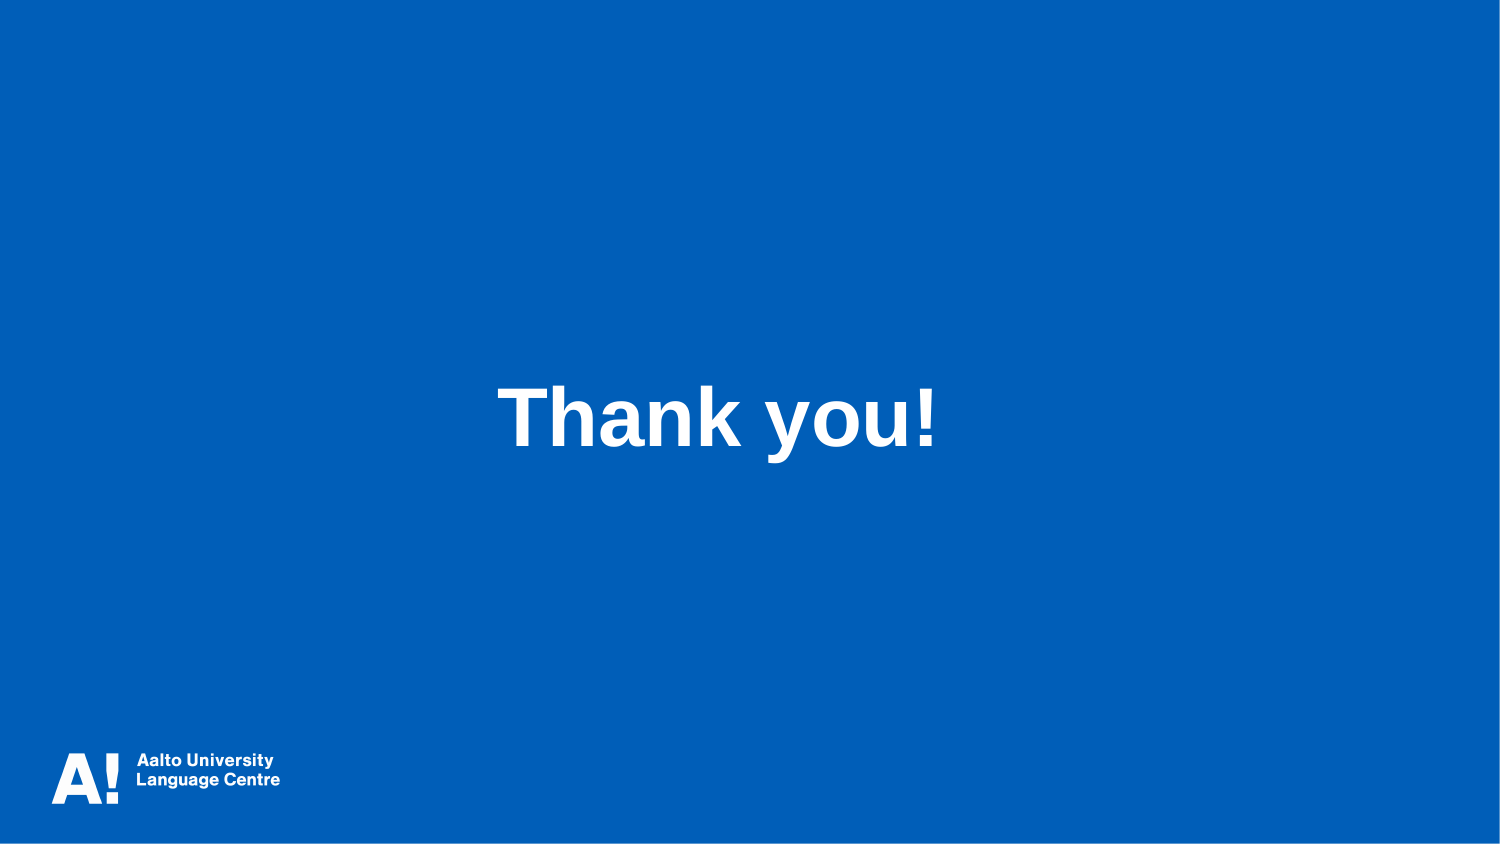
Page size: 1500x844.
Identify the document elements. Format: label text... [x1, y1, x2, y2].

list Thank you! [47, 288, 1306, 511]
picture [1, 703, 330, 844]
